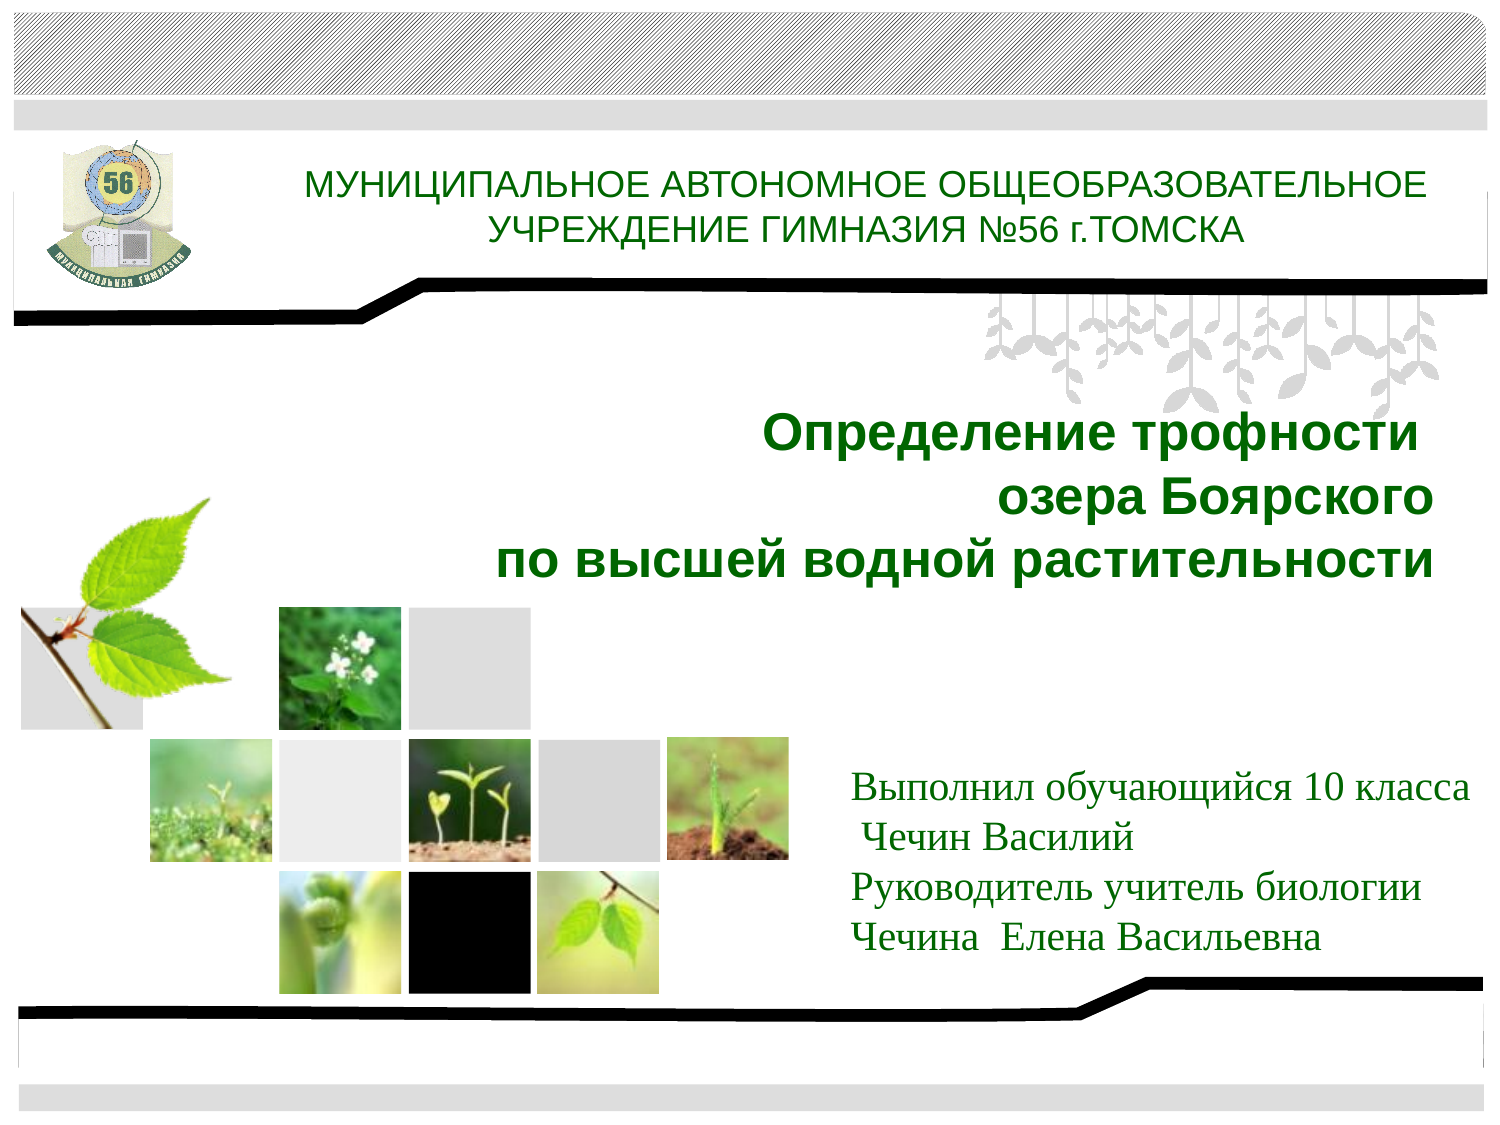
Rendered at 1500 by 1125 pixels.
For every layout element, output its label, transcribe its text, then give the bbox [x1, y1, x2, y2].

picture [279, 607, 402, 730]
picture [537, 871, 659, 994]
picture [21, 477, 243, 729]
picture [667, 740, 789, 860]
picture [408, 739, 531, 862]
picture [46, 140, 191, 289]
picture [279, 871, 402, 994]
picture [150, 739, 273, 862]
text_box Выполнил обучающийся 10 класса Чечин Василий Руководитель учитель биологии Чечина Елена Васильевна [835, 751, 1486, 967]
title Определение трофности озера Боярского по высшей водной растительности [462, 373, 1451, 740]
text_box МУНИЦИПАЛЬНОЕ АВТОНОМНОЕ ОБЩЕОБРАЗОВАТЕЛЬНОЕ УЧРЕЖДЕНИЕ ГИМНАЗИЯ №56 г.ТОМСКА [289, 152, 1444, 258]
